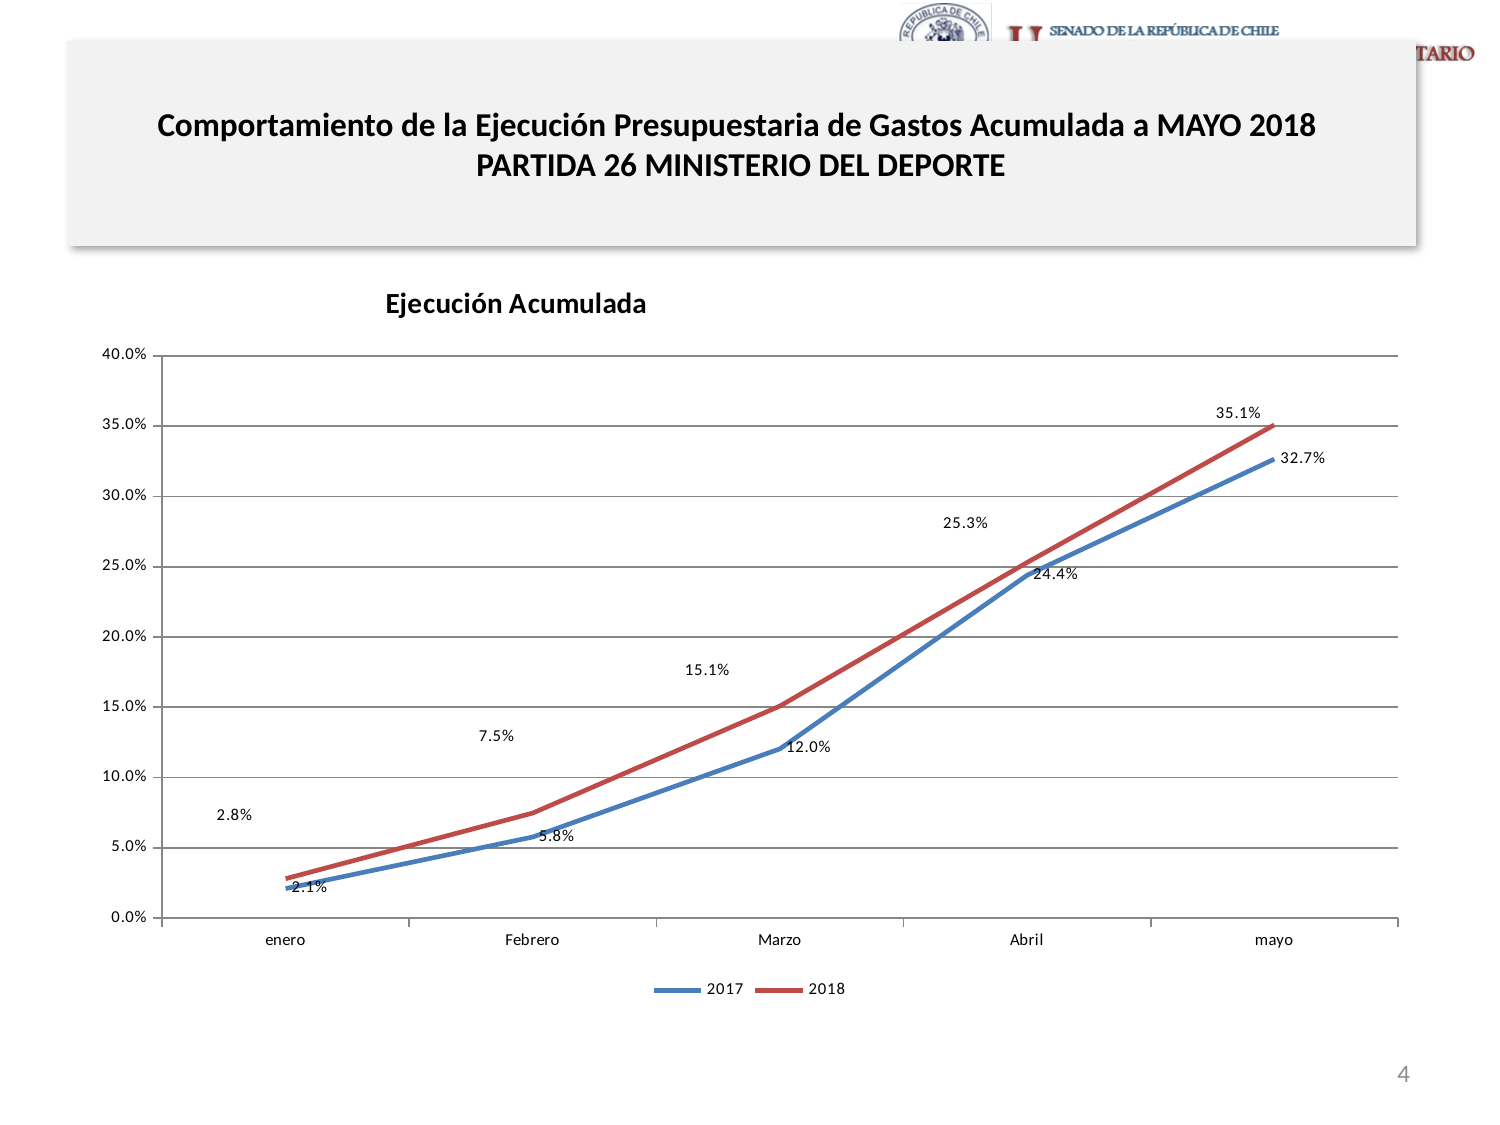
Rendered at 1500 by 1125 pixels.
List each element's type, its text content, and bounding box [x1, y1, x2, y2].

picture [899, 0, 1500, 113]
slide_number 4 [1074, 1042, 1425, 1103]
chart [74, 262, 1426, 1006]
title Comportamiento de la Ejecución Presupuestaria de Gastos Acumulada a MAYO 2018 PARTIDA 26 MINISTERIO DEL DEPORTE [67, 41, 1415, 246]
